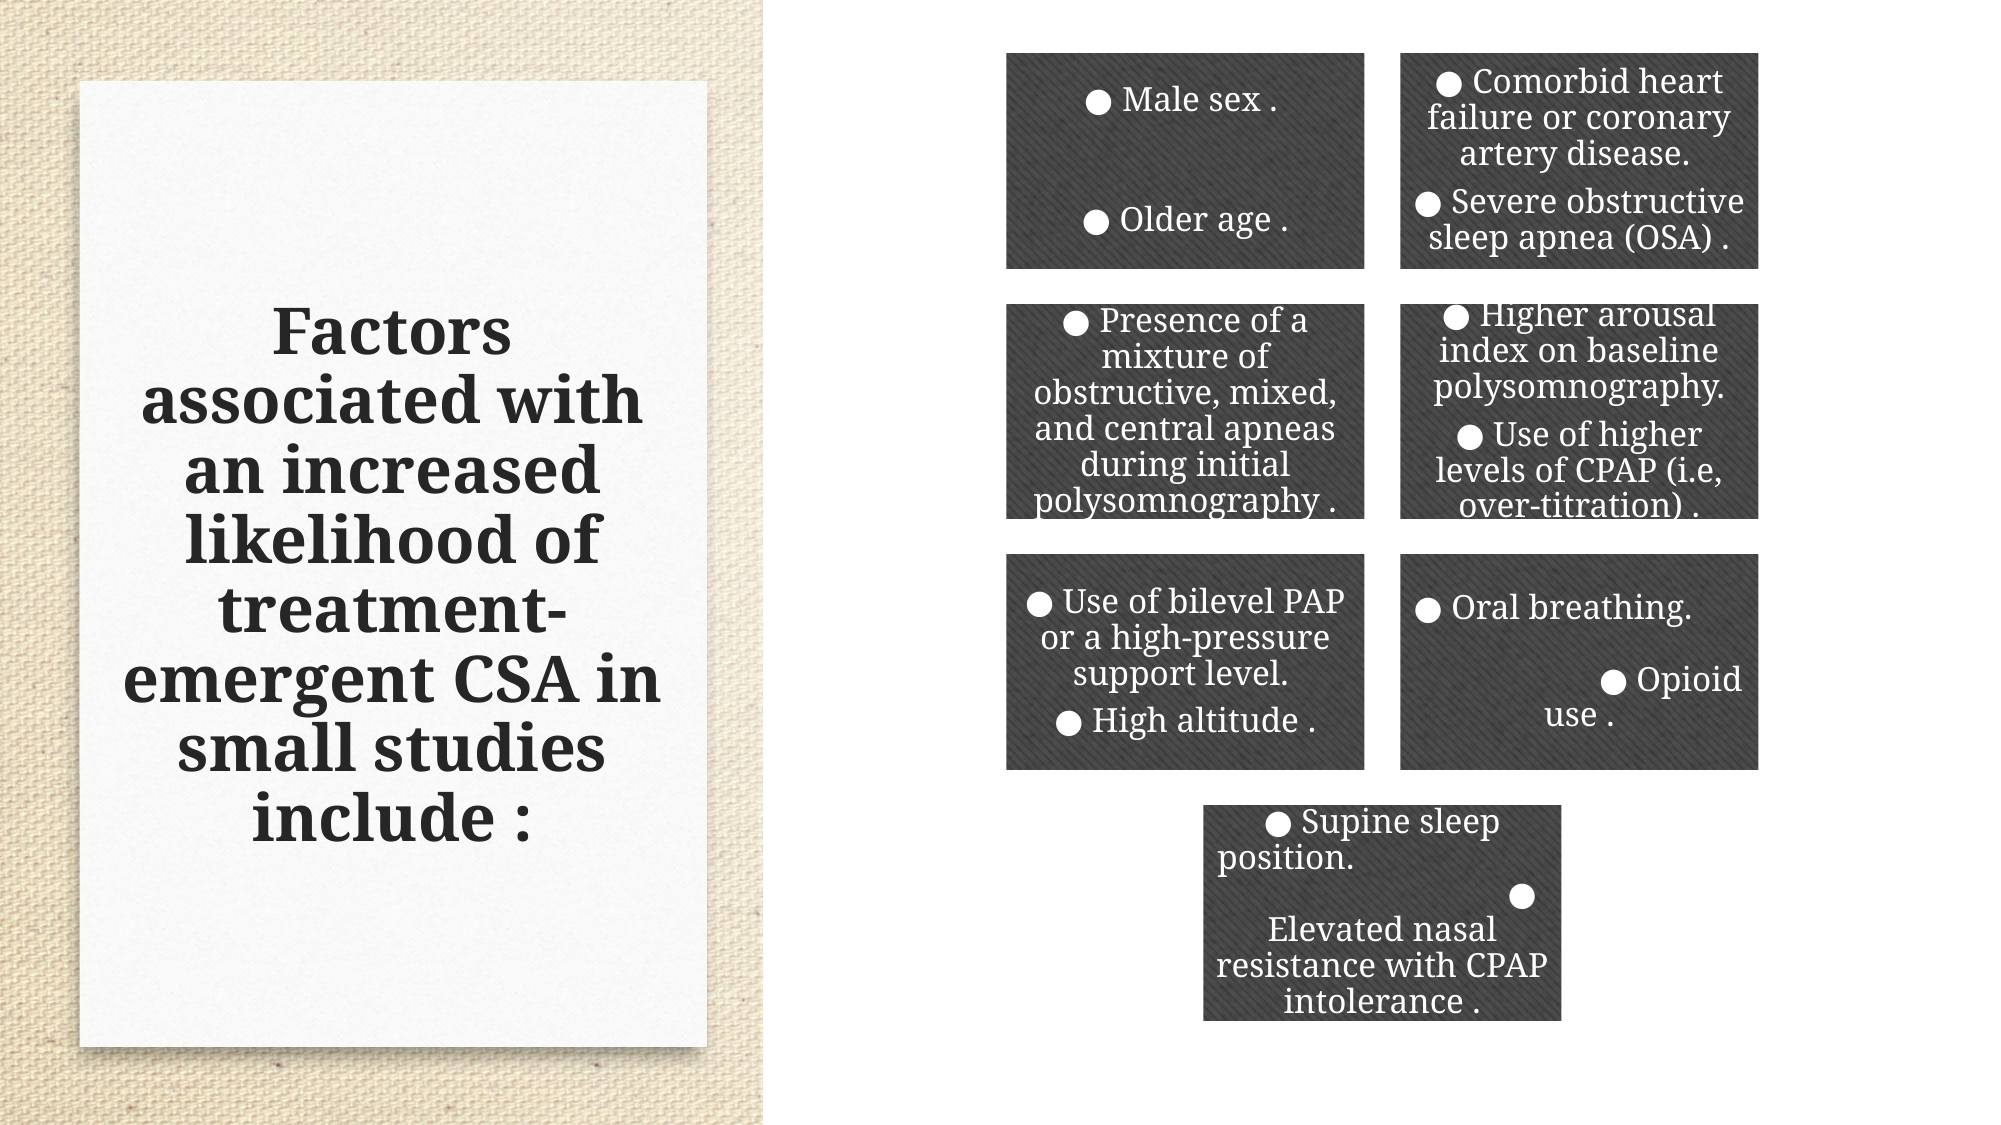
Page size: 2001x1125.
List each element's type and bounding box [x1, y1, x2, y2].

picture [0, 0, 2000, 1125]
text_box [897, 52, 1868, 1021]
